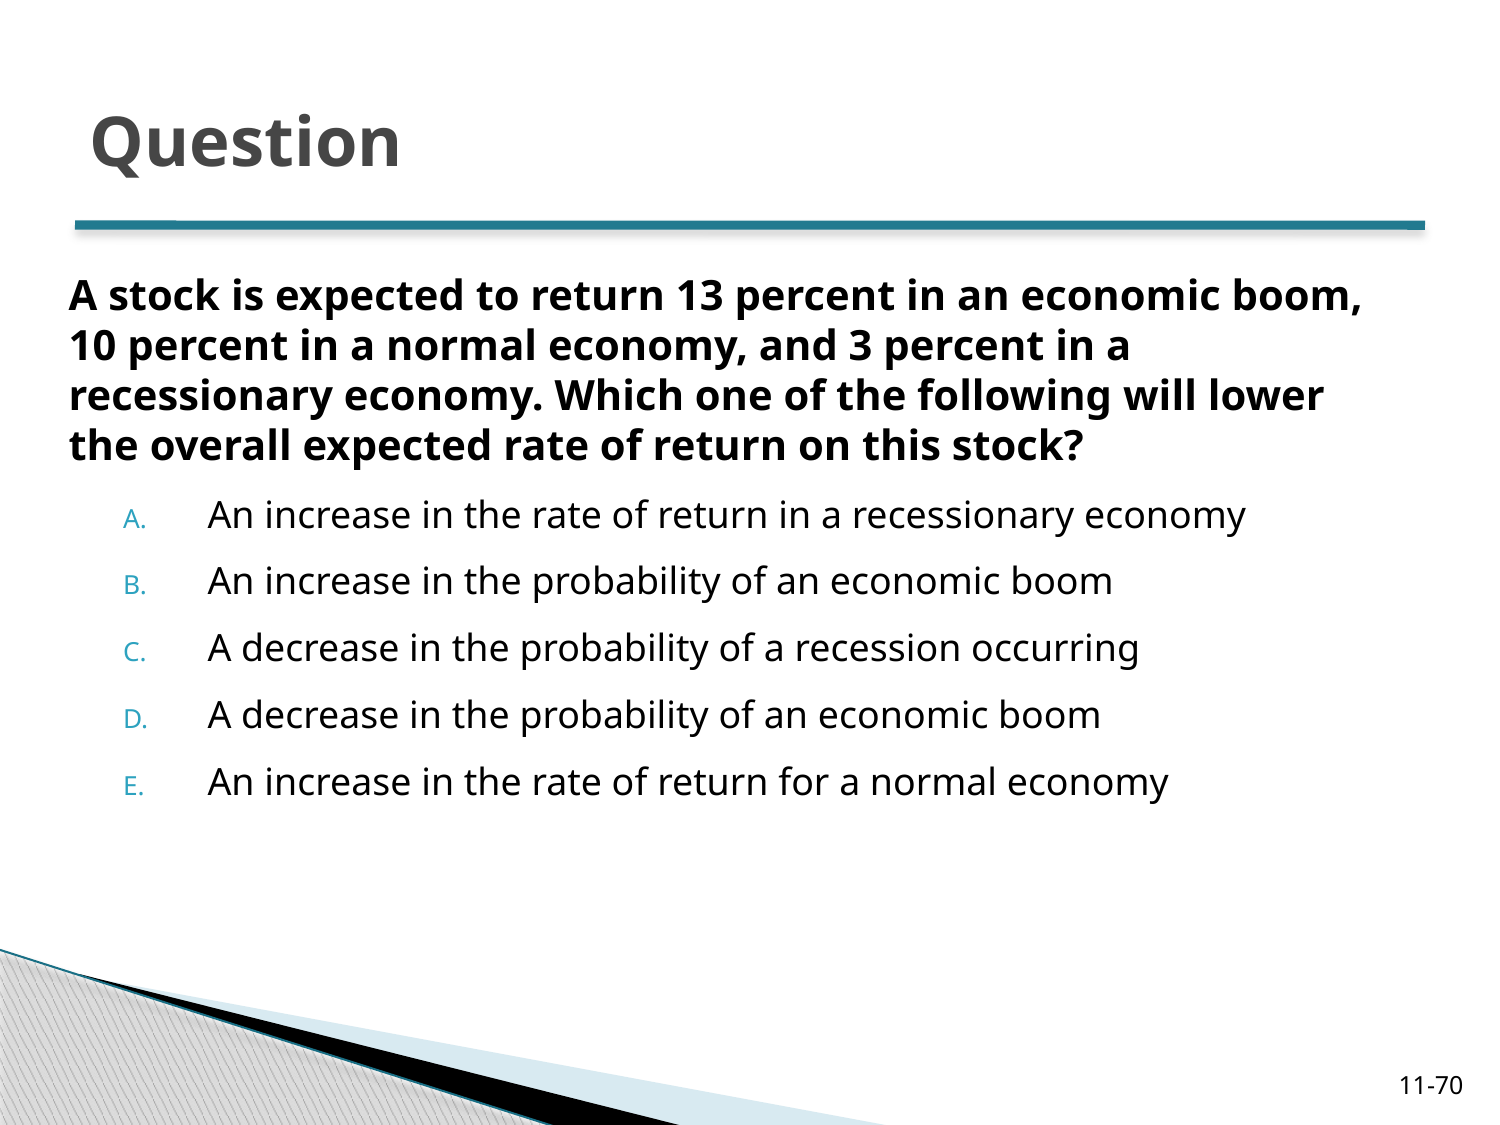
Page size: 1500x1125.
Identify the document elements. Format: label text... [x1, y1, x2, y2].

list A stock is expected to return 13 percent in an economic boom, 10 percent in a normal economy, and 3 percent in a recessionary economy. Which one of the following will lower the overall expected rate of return on this stock? An increase in the rate of return in a recessionary economy An increase in the probability of an economic boom A decrease in the probability of a recession occurring A decrease in the probability of an economic boom An increase in the rate of return for a normal economy [36, 261, 1396, 989]
title Question [75, 45, 1425, 233]
slide_number 11-70 [1256, 1051, 1479, 1112]
